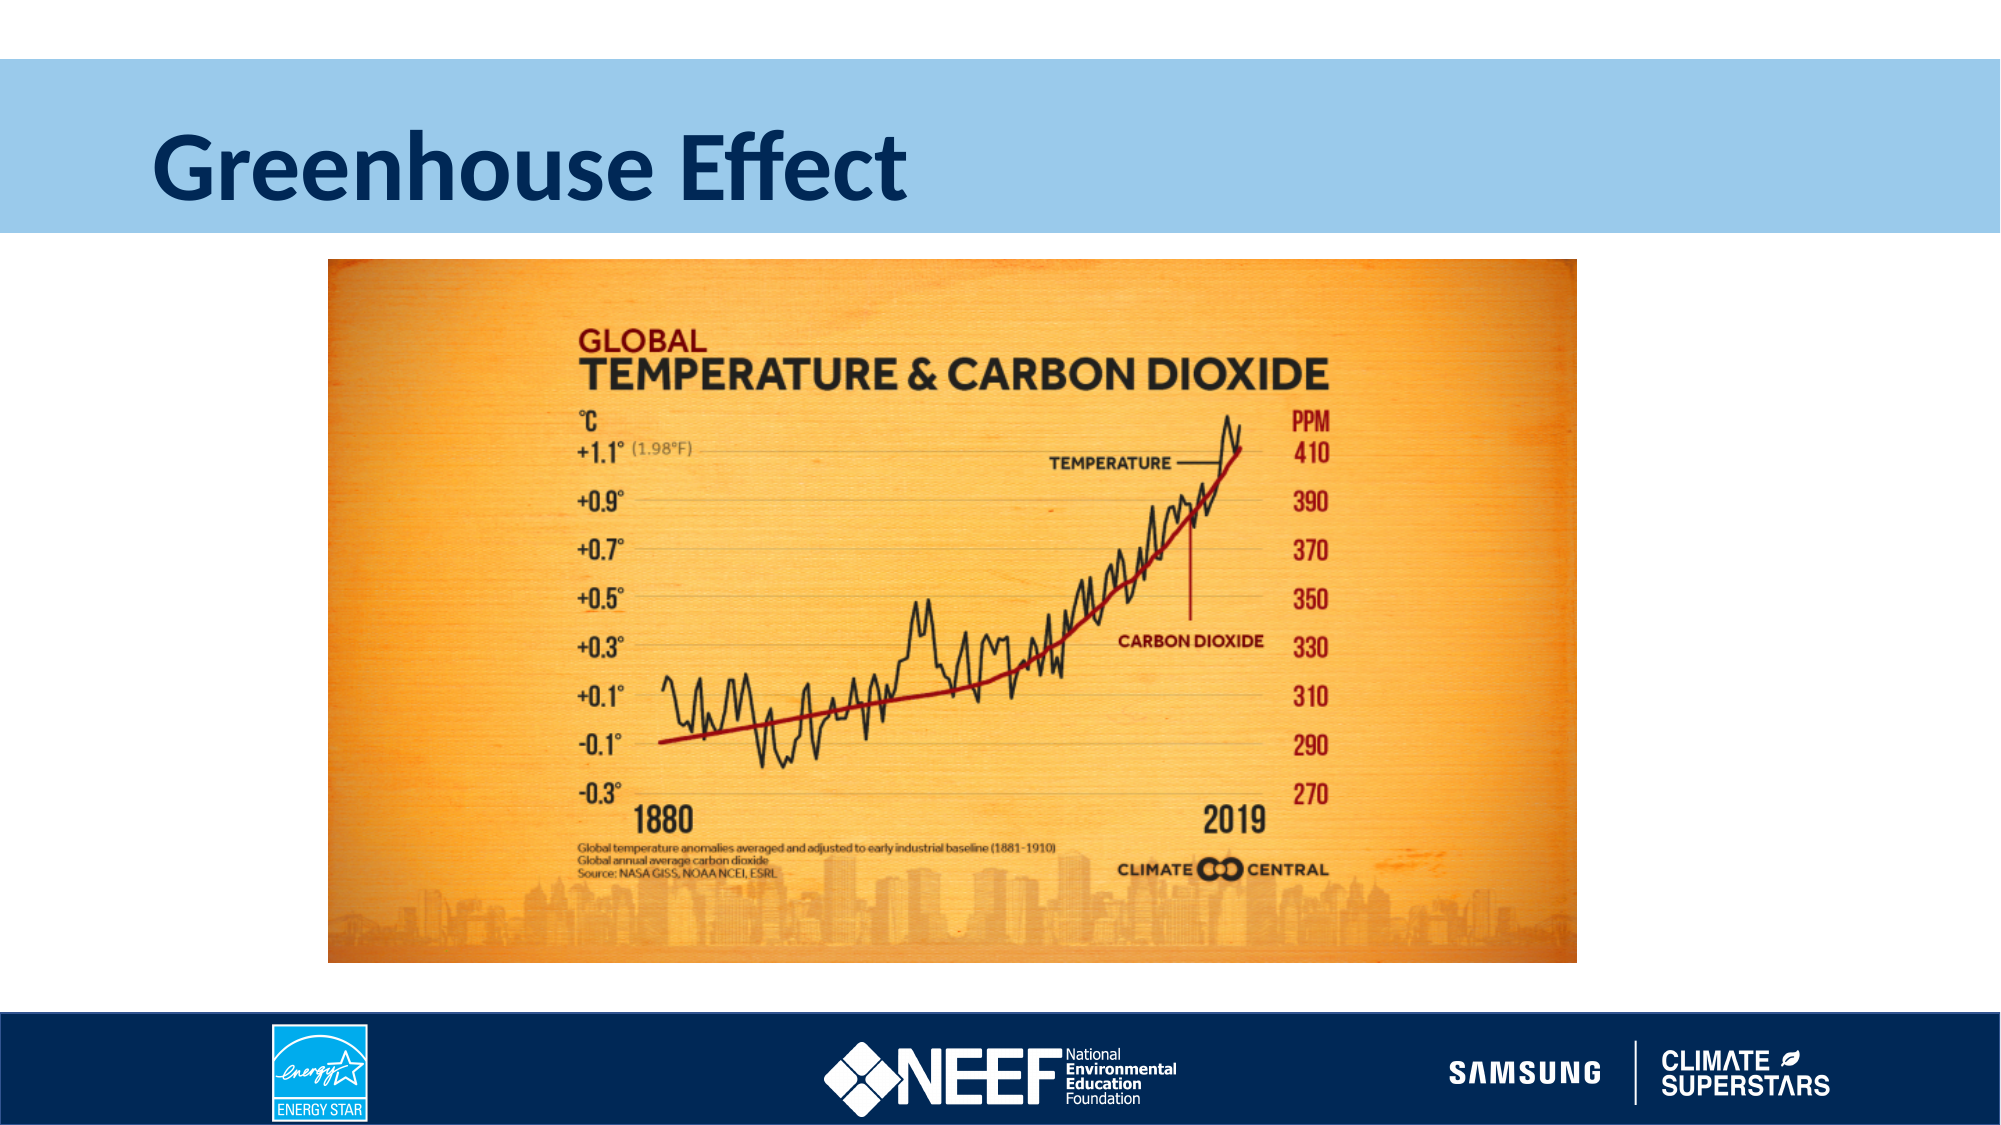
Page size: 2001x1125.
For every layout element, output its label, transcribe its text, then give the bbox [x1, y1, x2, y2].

picture [824, 1042, 1176, 1117]
picture [272, 1024, 368, 1122]
title Greenhouse Effect [137, 59, 1863, 278]
picture [1420, 1017, 1855, 1125]
picture [328, 259, 1577, 963]
